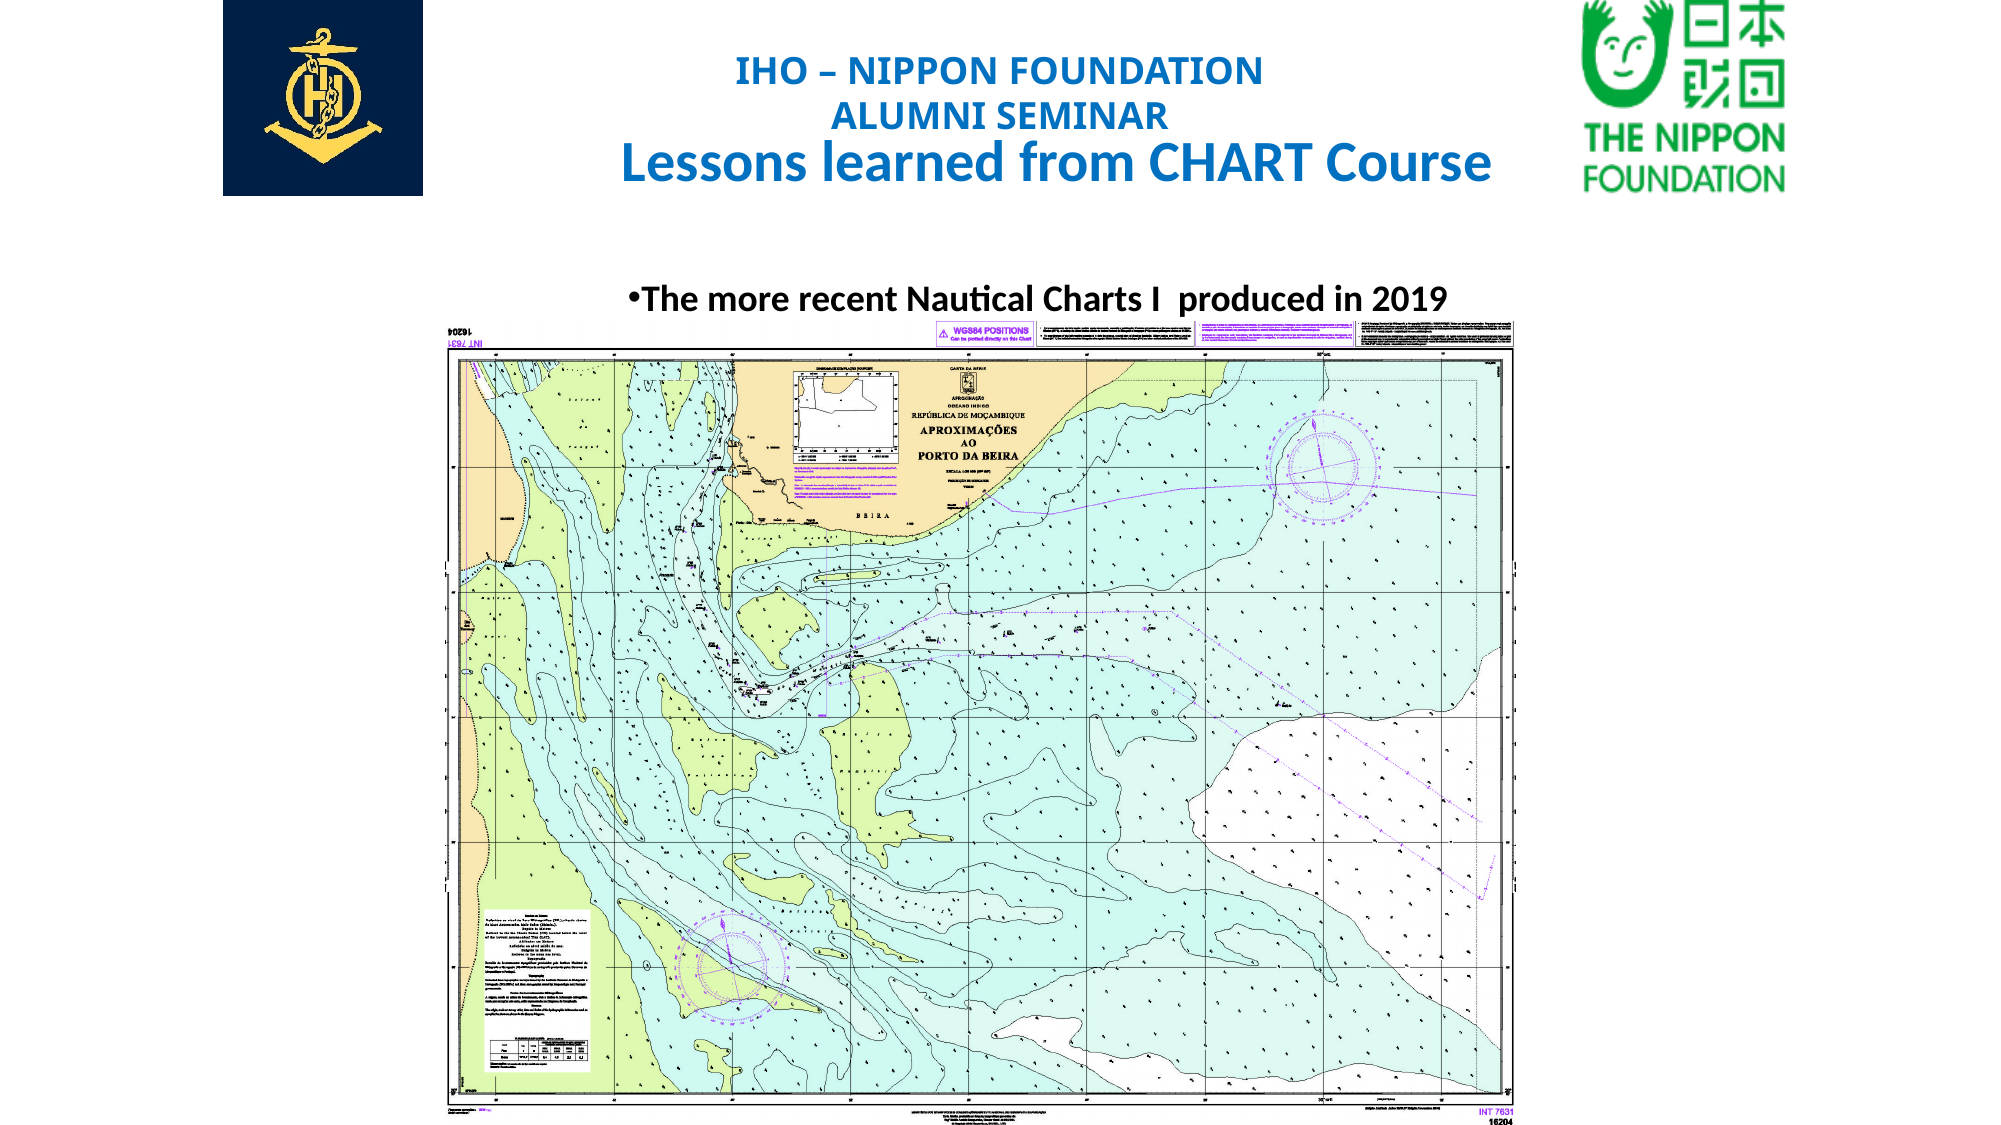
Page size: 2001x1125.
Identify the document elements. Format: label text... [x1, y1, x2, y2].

picture [445, 321, 1516, 1125]
text_box Lessons learned from CHART Course [194, 123, 1920, 230]
text_box IHO – NIPPON FOUNDATION ALUMNI SEMINAR [564, 39, 1436, 144]
text_box The more recent Nautical Charts I produced in 2019 [613, 266, 1570, 327]
picture [223, 0, 423, 196]
picture [1577, 0, 1789, 198]
